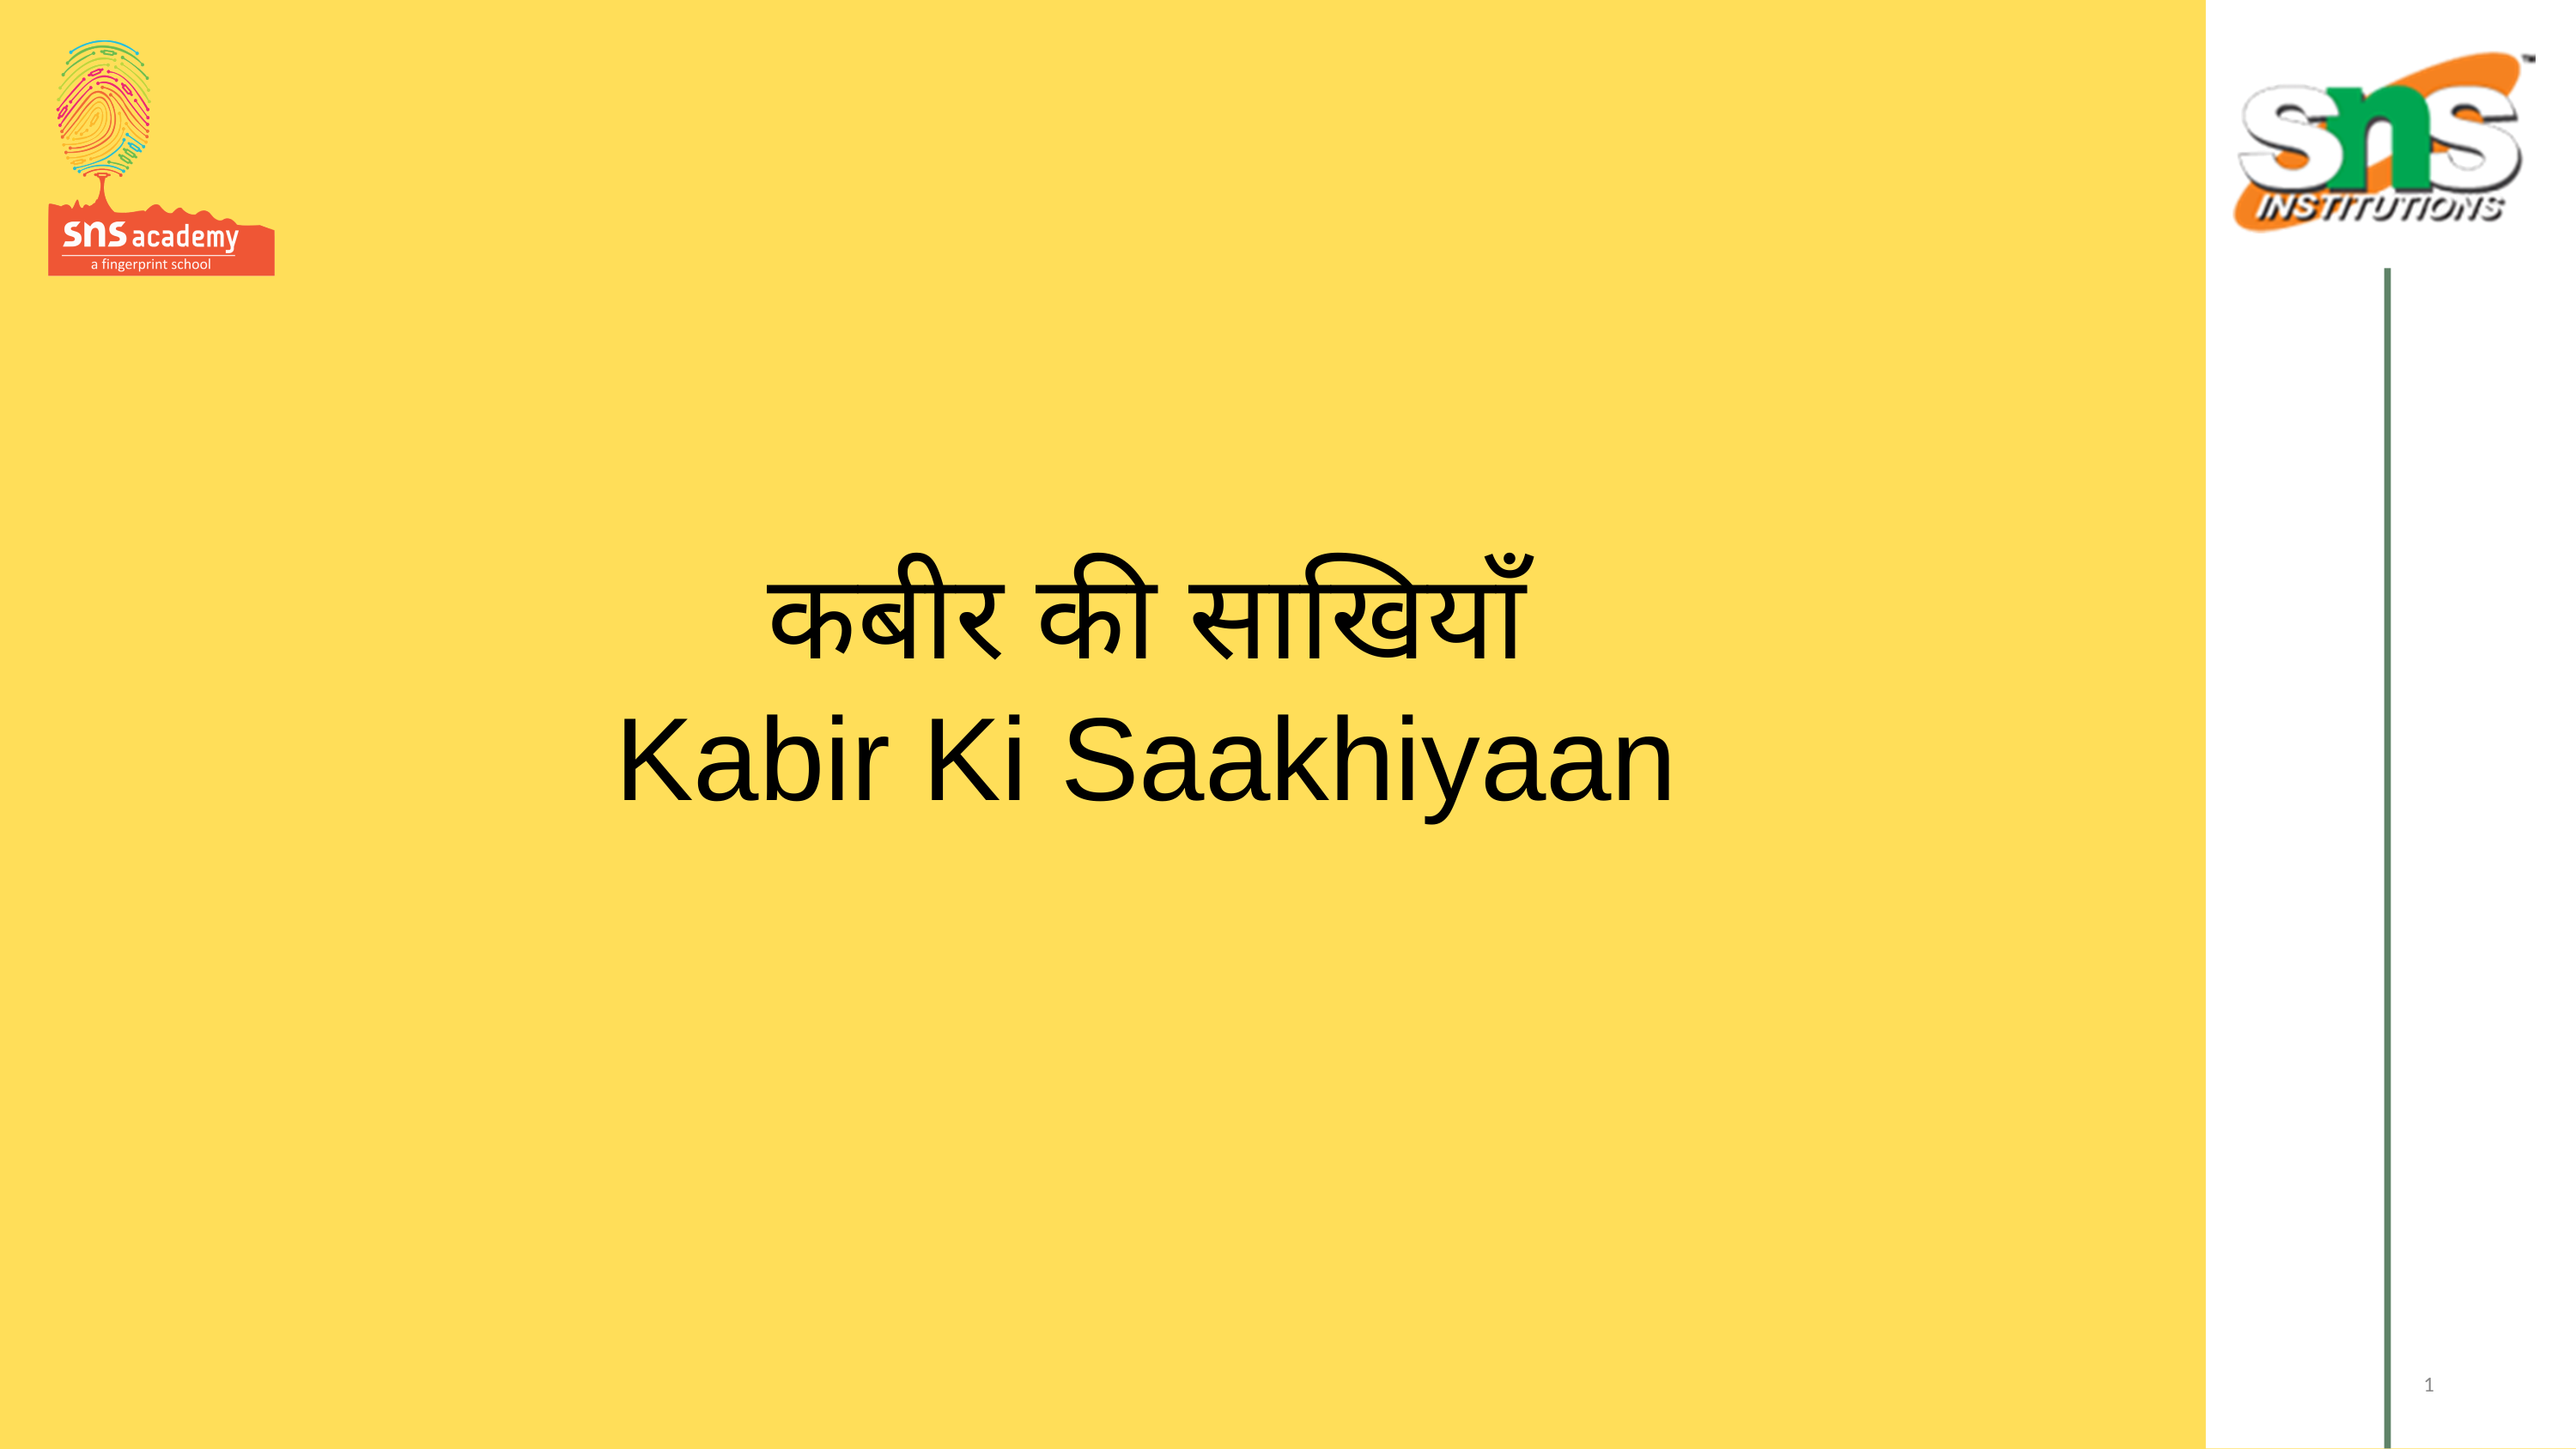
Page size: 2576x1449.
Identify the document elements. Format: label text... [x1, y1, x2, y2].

text_box कबीर की साखियाँ Kabir Ki Saakhiyaan [312, 534, 1981, 830]
slide_number 1 [2146, 1357, 2447, 1410]
text_box [2384, 268, 2391, 1357]
picture [2232, 49, 2536, 233]
picture [38, 33, 280, 285]
text_box [2205, 0, 2576, 1449]
text_box [2384, 1410, 2391, 1449]
